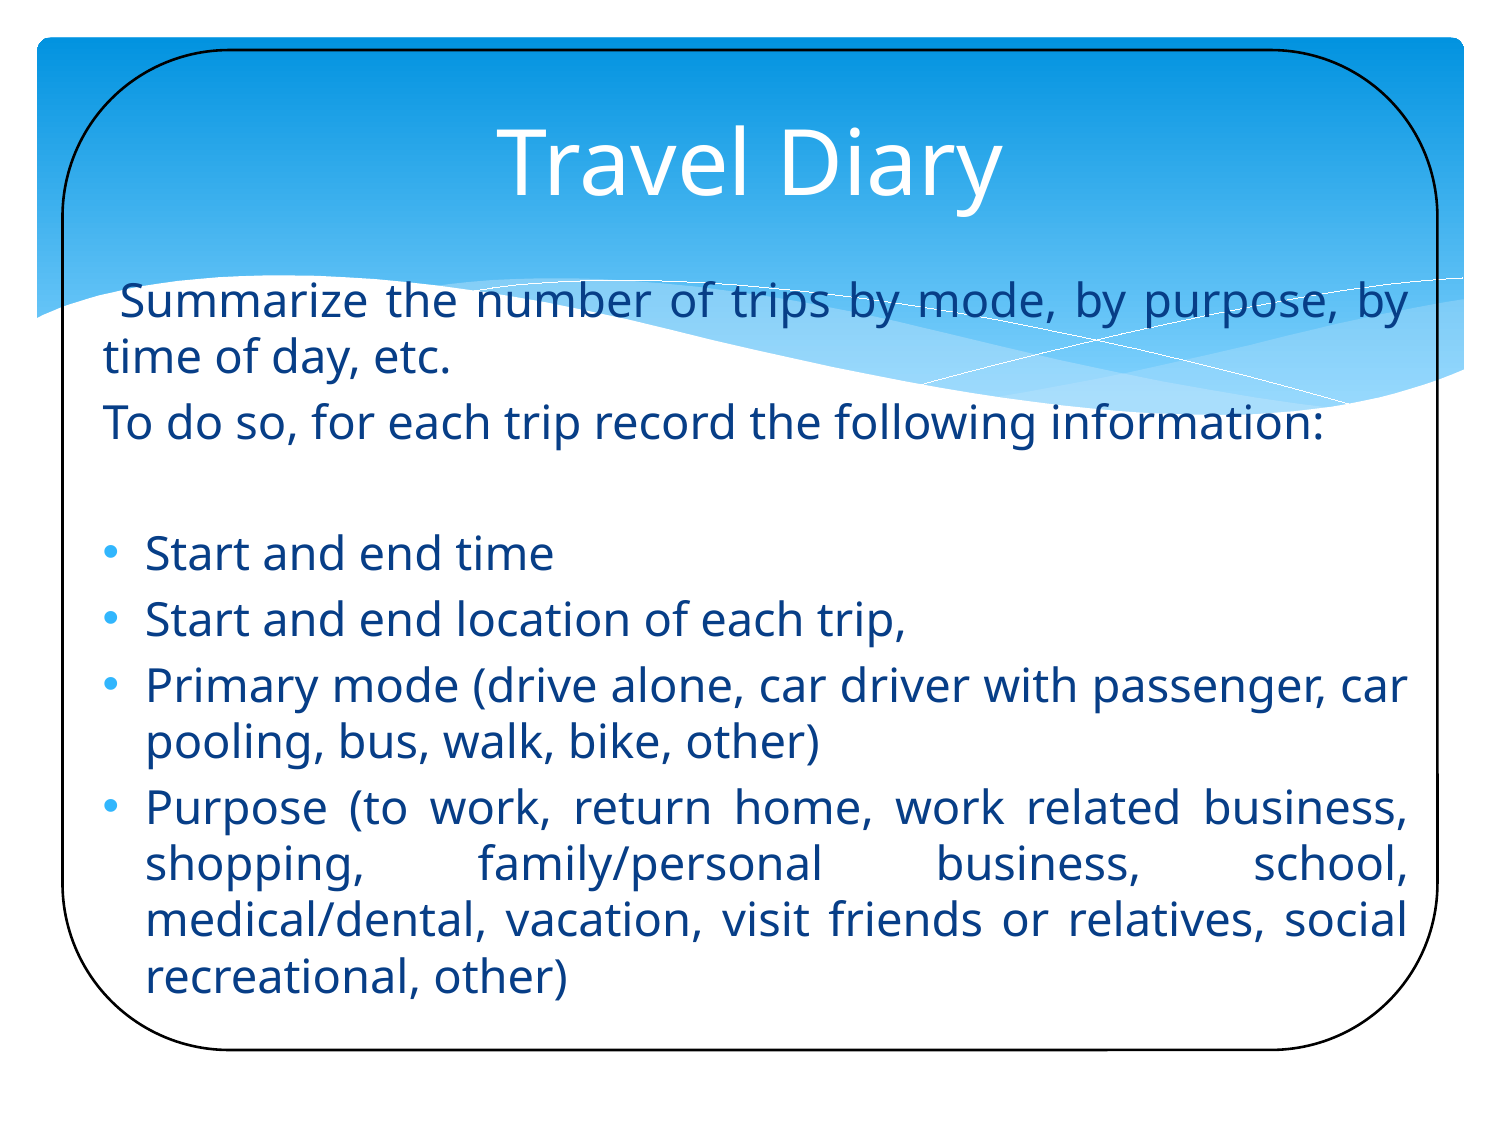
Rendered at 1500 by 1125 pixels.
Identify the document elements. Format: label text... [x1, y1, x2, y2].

list Summarize the number of trips by mode, by purpose, by time of day, etc. To do so, for each trip record the following information: Start and end time Start and end location of each trip, Primary mode (drive alone, car driver with passenger, car pooling, bus, walk, bike, other) Purpose (to work, return home, work related business, shopping, family/personal business, school, medical/dental, vacation, visit friends or relatives, social recreational, other) [87, 262, 1425, 1013]
title Travel Diary [75, 55, 1425, 261]
